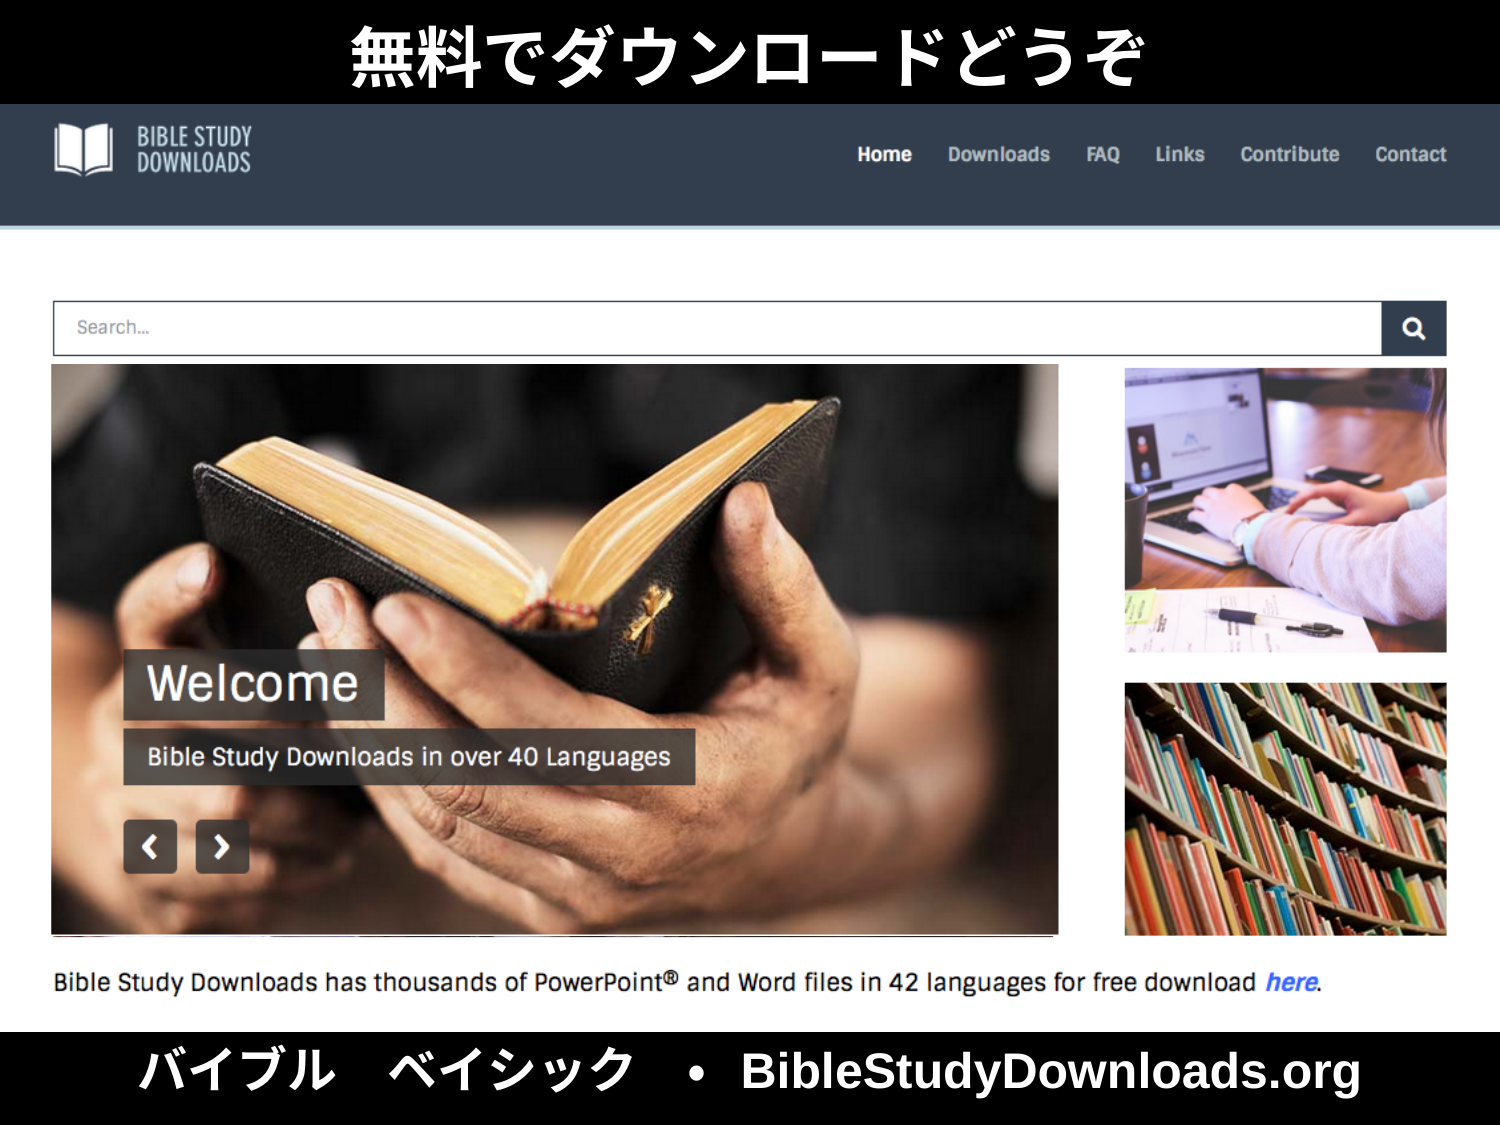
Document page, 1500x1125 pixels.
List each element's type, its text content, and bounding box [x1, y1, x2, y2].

title バイブル ベイシック • BibleStudyDownloads.org [0, 1040, 1500, 1125]
picture [0, 104, 1500, 1032]
text_box 無料でダウンロードどうぞ [0, 0, 1500, 103]
